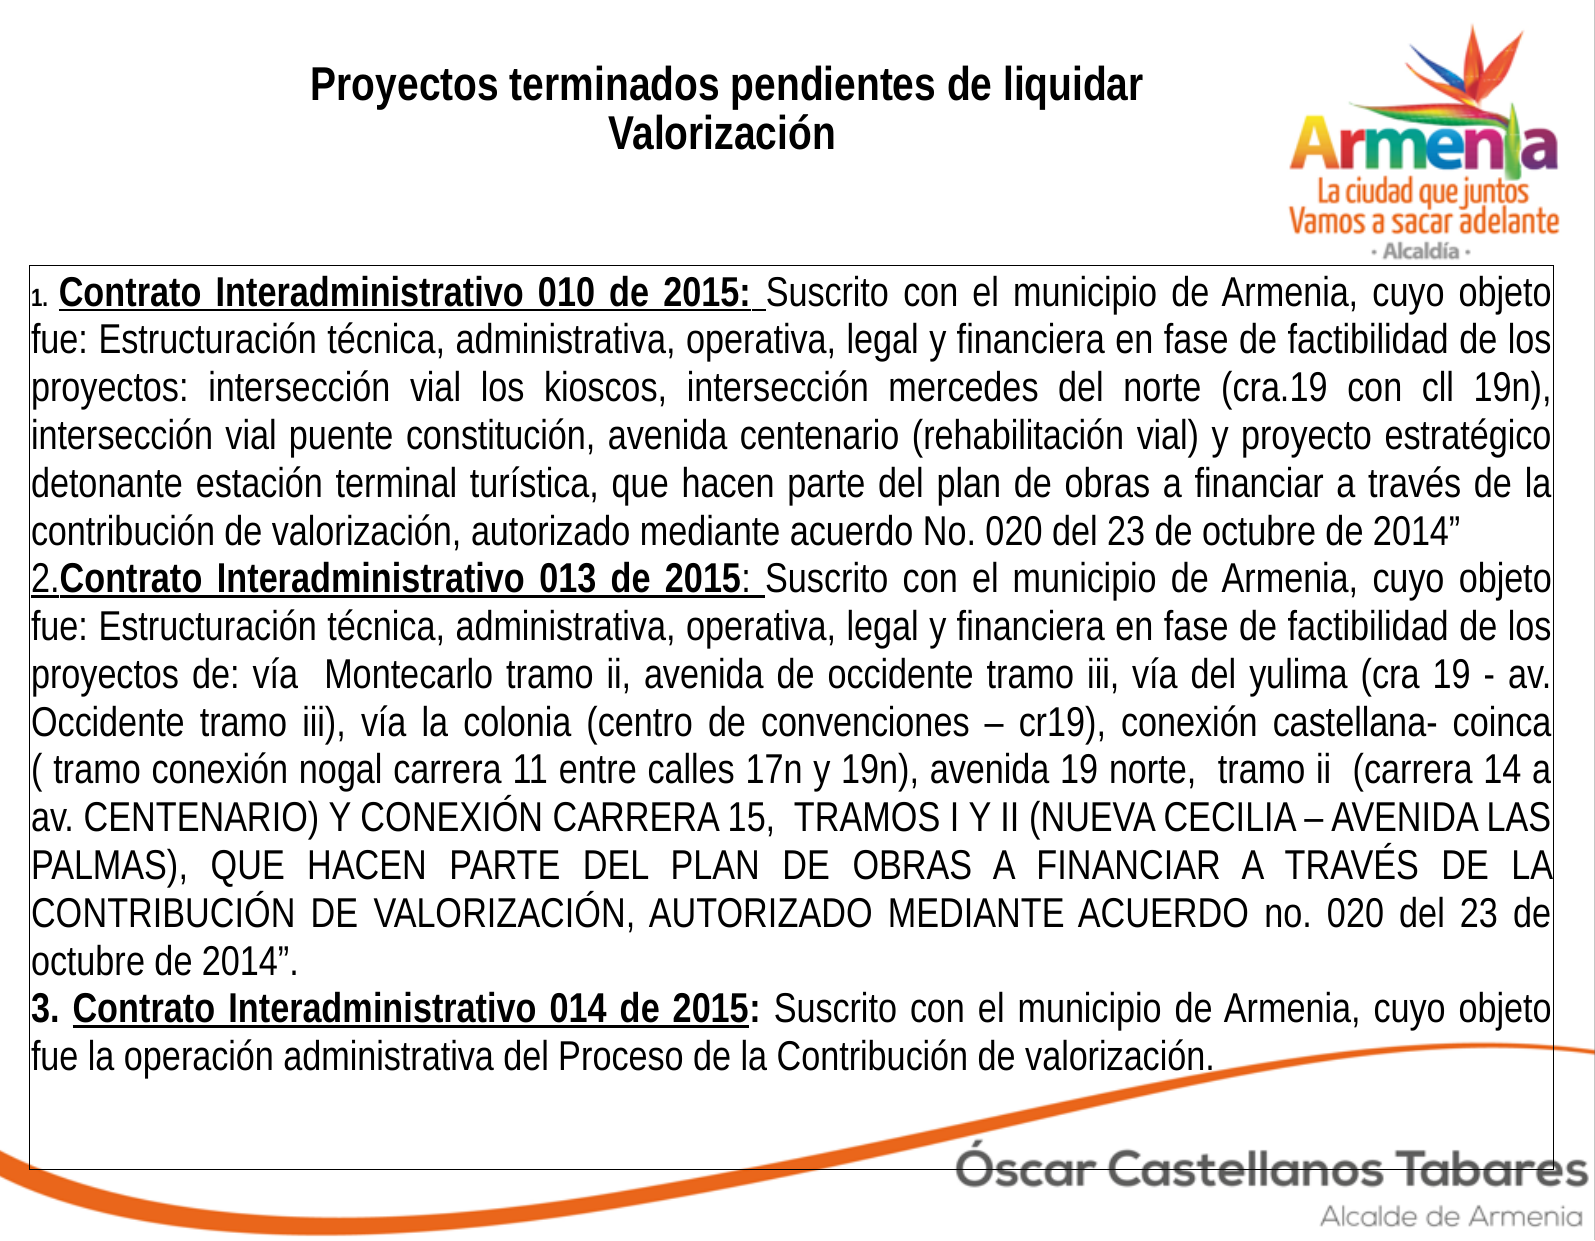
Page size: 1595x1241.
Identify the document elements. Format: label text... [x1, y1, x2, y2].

table_header 1. Contrato Interadministrativo 010 de 2015: Suscrito con el municipio de Armenia, cuyo objeto fue: Estructuración técnica, administrativa, operativa, legal y financiera en fase de factibilidad de los proyectos: intersección vial los kioscos, intersección mercedes del norte (cra.19 con cll 19n), intersección vial puente constitución, avenida centenario (rehabilitación vial) y proyecto estratégico detonante estación terminal turística, que hacen parte del plan de obras a financiar a través de la contribución de valorización, autorizado mediante acuerdo No. 020 del 23 de octubre de 2014” 2.Contrato Interadministrativo 013 de 2015: Suscrito con el municipio de Armenia, cuyo objeto fue: Estructuración técnica, administrativa, operativa, legal y financiera en fase de factibilidad de los proyectos de: vía Montecarlo tramo ii, avenida de occidente tramo iii, vía del yulima (cra 19 - av. Occidente tramo iii), vía la colonia (centro de convenciones – cr19), conexión castellana- coinca ( tramo conexión nogal carrera 11 entre calles 17n y 19n), avenida 19 norte, tramo ii (carrera 14 a av. CENTENARIO) Y CONEXIÓN CARRERA 15, TRAMOS I Y II (NUEVA CECILIA – AVENIDA LAS PALMAS), QUE HACEN PARTE DEL PLAN DE OBRAS A FINANCIAR A TRAVÉS DE LA CONTRIBUCIÓN DE VALORIZACIÓN, AUTORIZADO MEDIANTE ACUERDO no. 020 del 23 de octubre de 2014”. 3. Contrato Interadministrativo 014 de 2015: Suscrito con el municipio de Armenia, cuyo objeto fue la operación administrativa del Proceso de la Contribución de valorización. [30, 266, 1553, 1169]
picture [0, 0, 1595, 1241]
title Proyectos terminados pendientes de liquidar Valorización [0, 53, 1456, 243]
